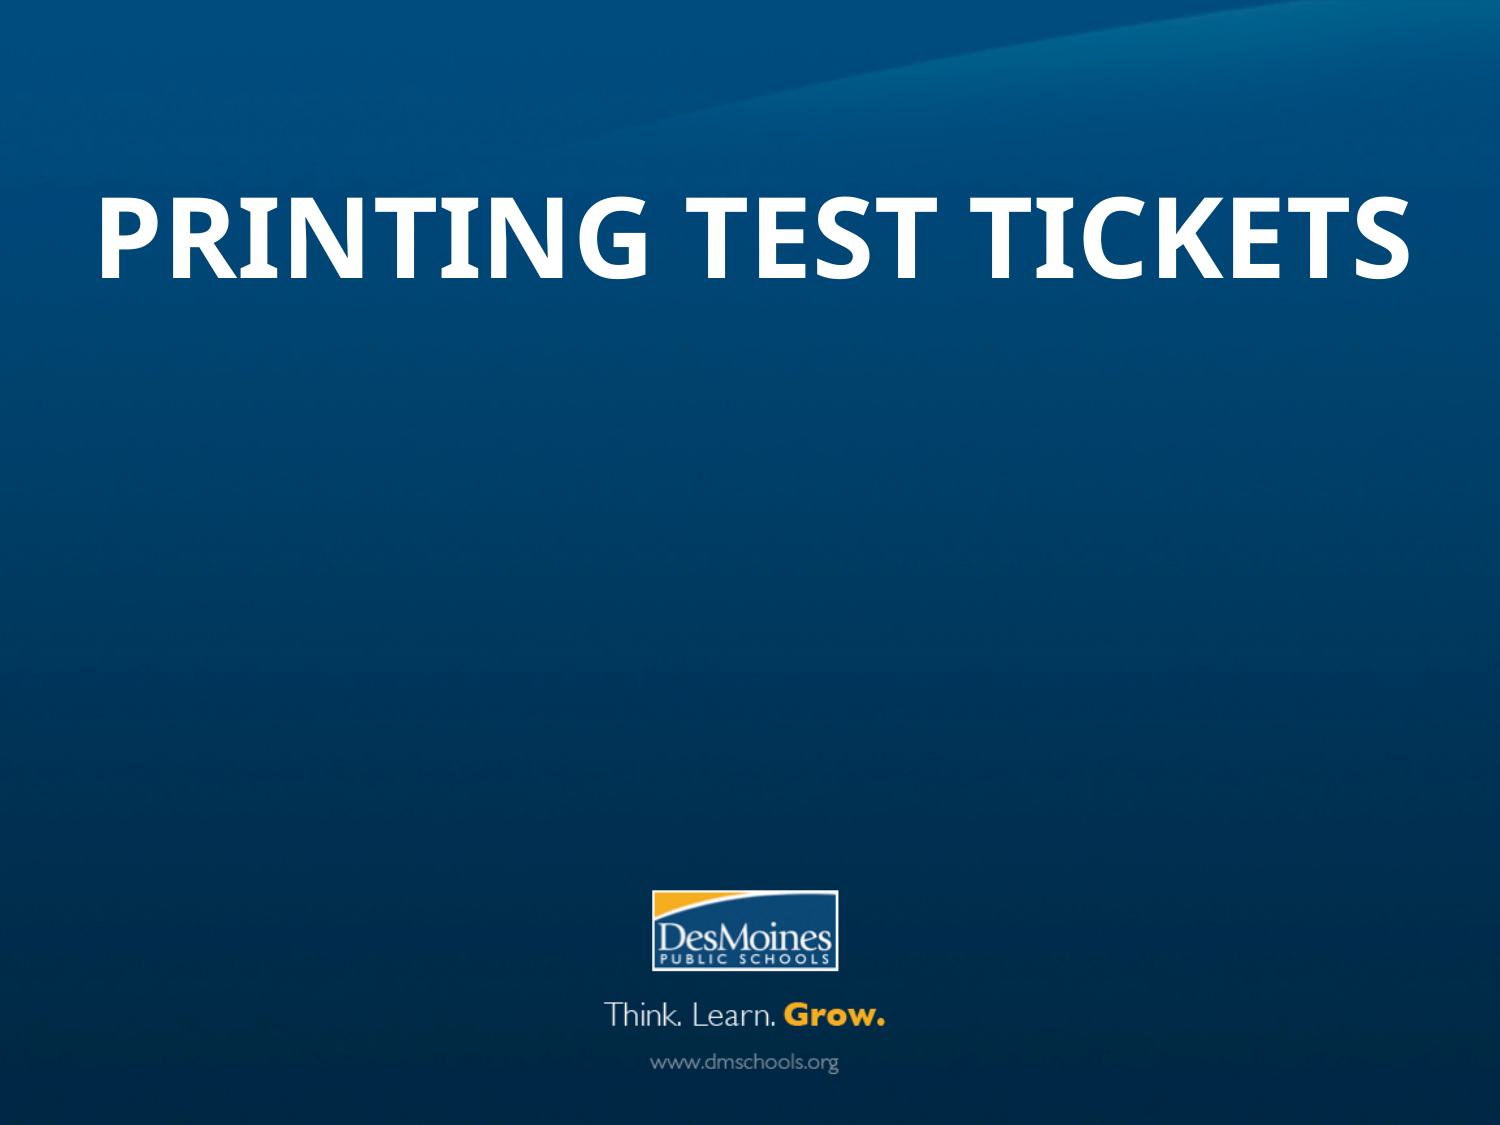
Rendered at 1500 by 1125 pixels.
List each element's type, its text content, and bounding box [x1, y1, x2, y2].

title Printing Test Tickets [39, 158, 1469, 373]
picture [0, 0, 1500, 1125]
